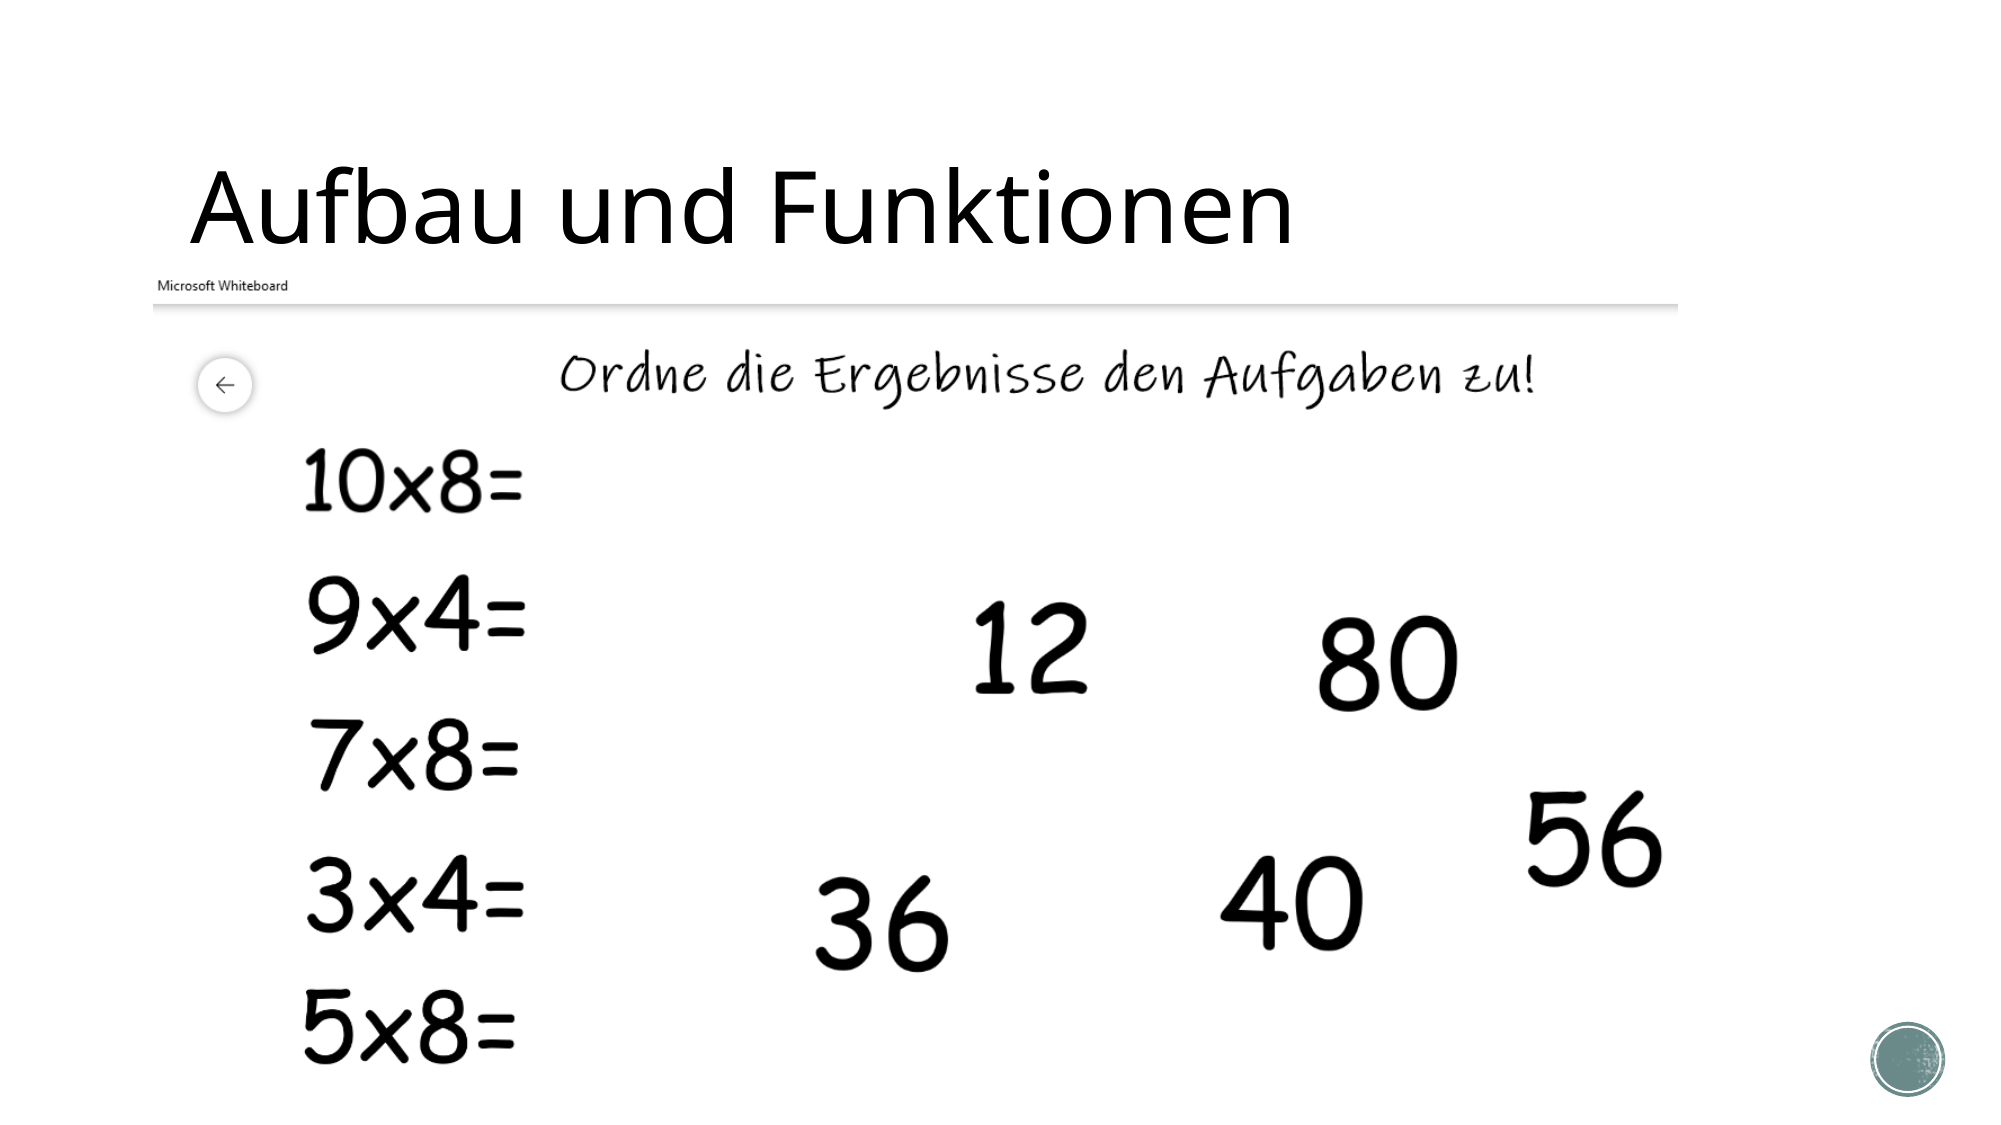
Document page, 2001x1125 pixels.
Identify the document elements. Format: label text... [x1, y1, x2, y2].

picture [153, 268, 1678, 1097]
title Aufbau und Funktionen [175, 79, 1826, 344]
